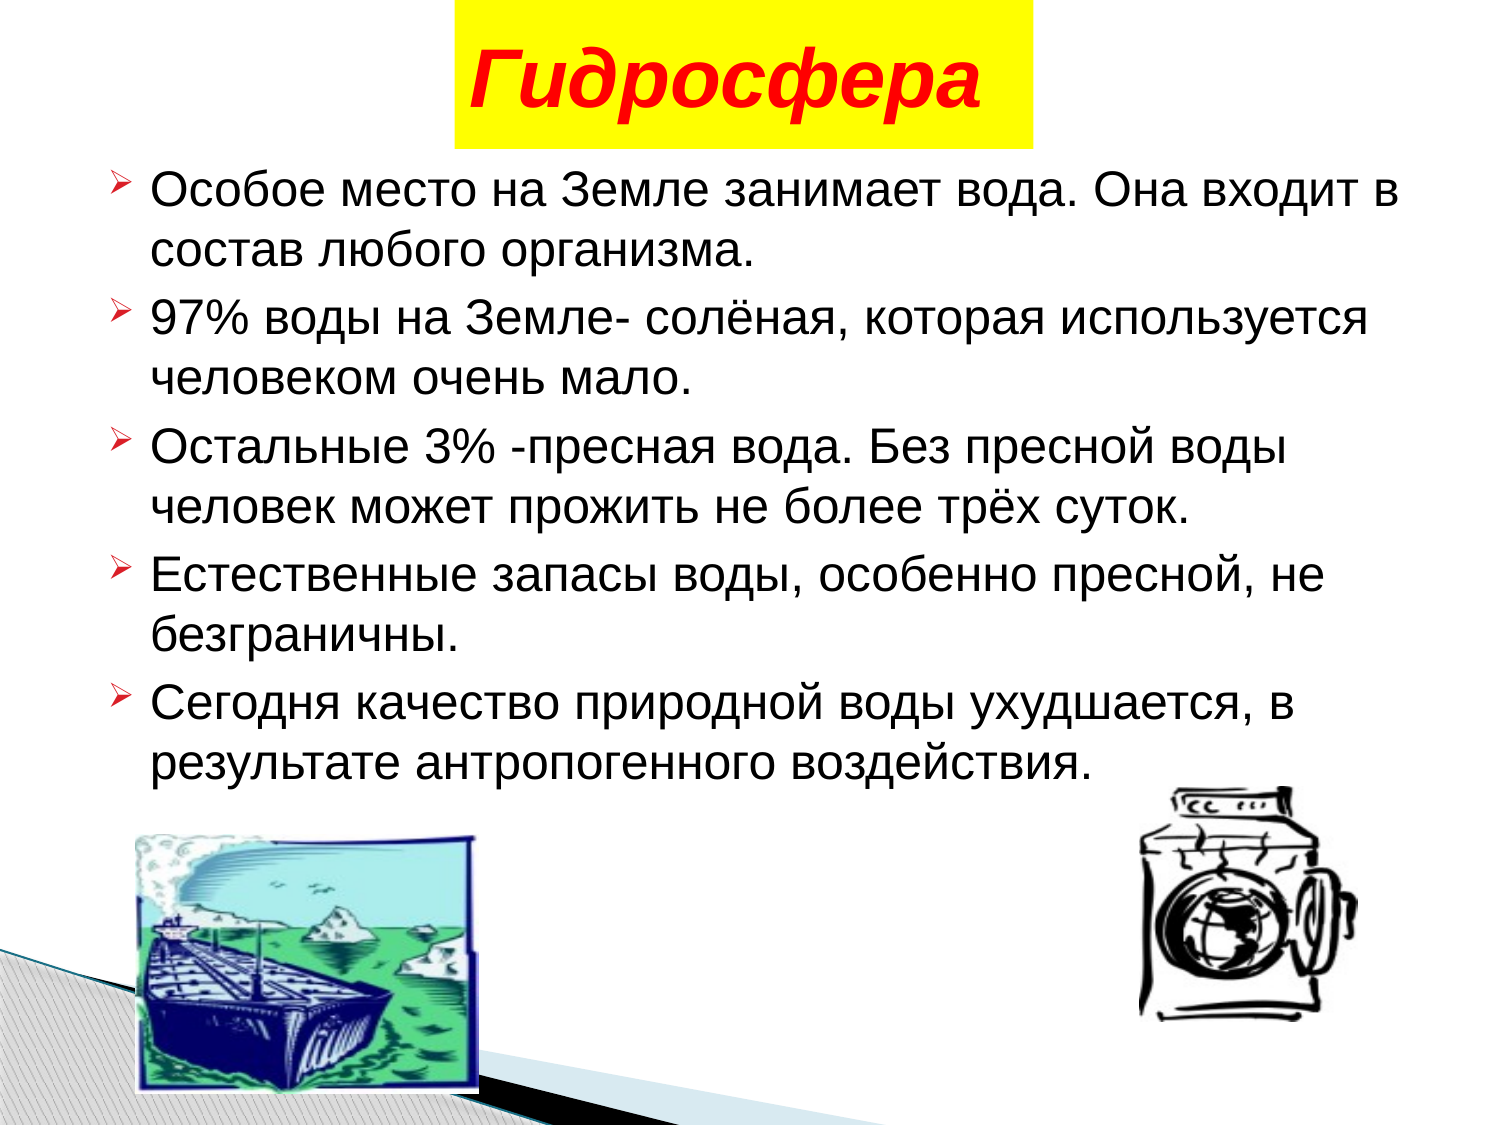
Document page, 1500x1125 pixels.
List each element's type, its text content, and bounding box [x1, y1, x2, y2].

title Гидросфера [454, 0, 1034, 149]
picture [135, 833, 479, 1095]
picture [1139, 786, 1359, 1022]
list Особое место на Земле занимает вода. Она входит в состав любого организма. 97% воды на Земле- солёная, которая используется человеком очень мало. Остальные 3% -пресная вода. Без пресной воды человек может прожить не более трёх суток. Естественные запасы воды, особенно пресной, не безграничны. Сегодня качество природной воды ухудшается, в результате антропогенного воздействия. [74, 148, 1426, 1036]
